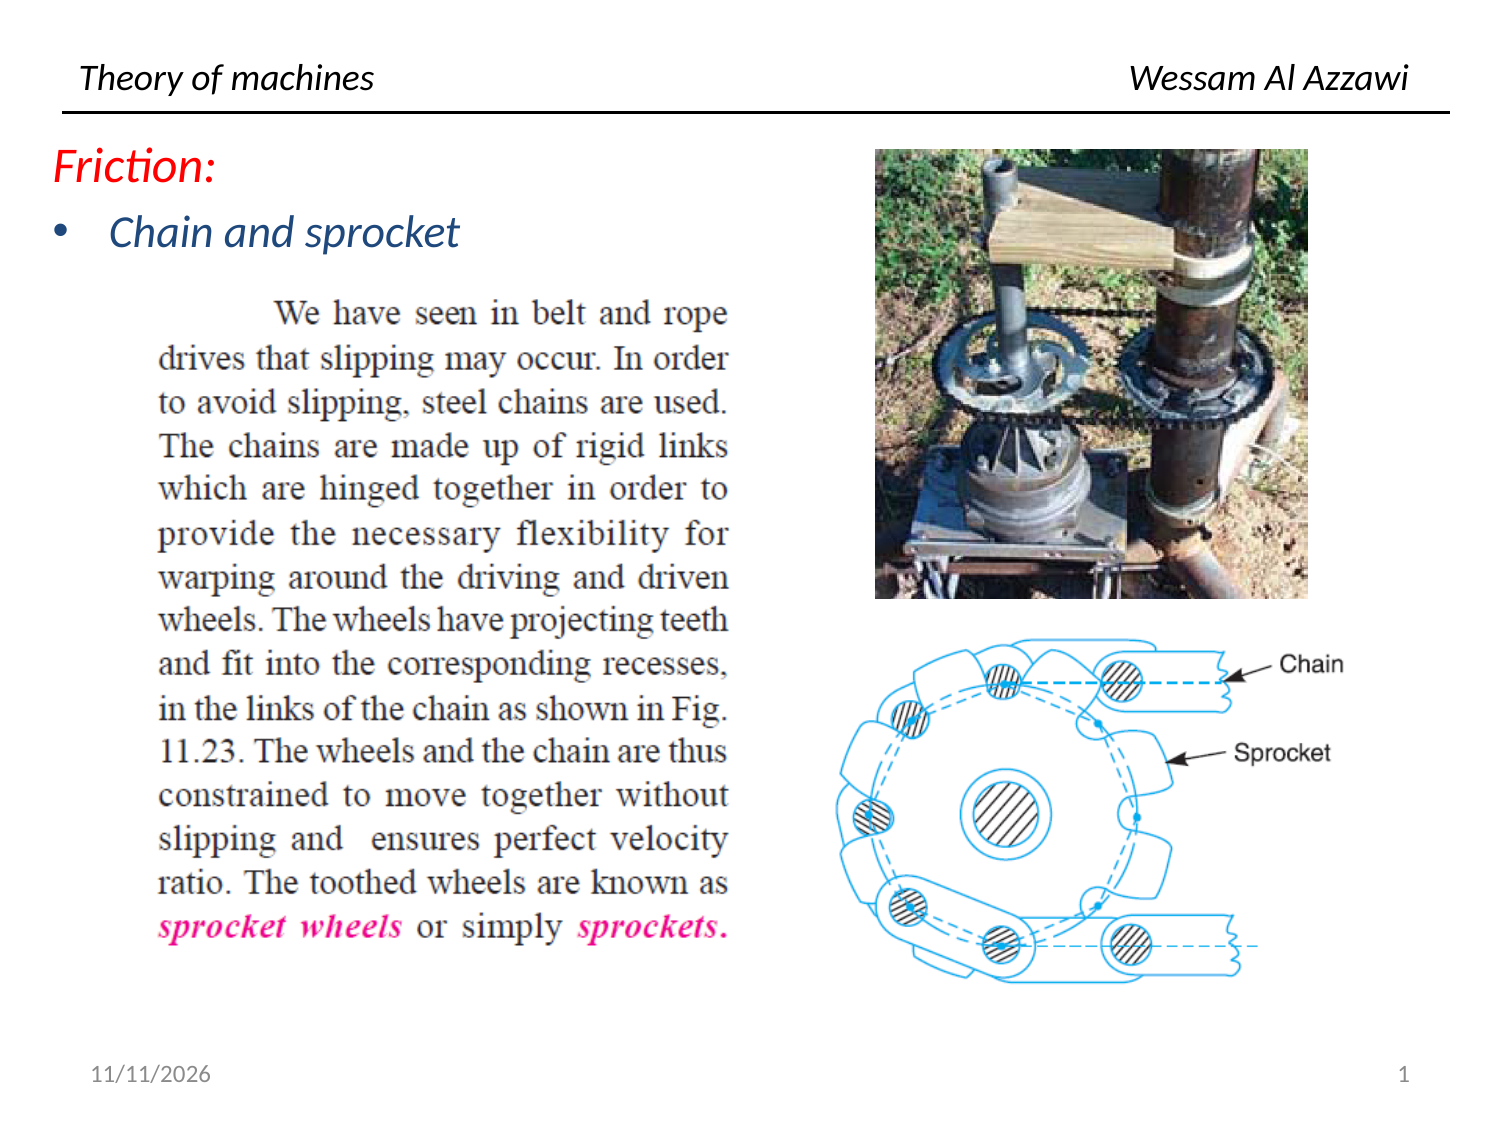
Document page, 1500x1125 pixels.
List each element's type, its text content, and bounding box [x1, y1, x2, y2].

picture [824, 624, 1358, 998]
subtitle Friction: Chain and sprocket [37, 125, 713, 288]
slide_number 1 [1074, 1042, 1425, 1103]
picture [875, 149, 1308, 600]
title Theory of machines Wessam Al Azzawi [24, 24, 1463, 125]
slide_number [75, 1042, 425, 1103]
picture [149, 298, 732, 952]
